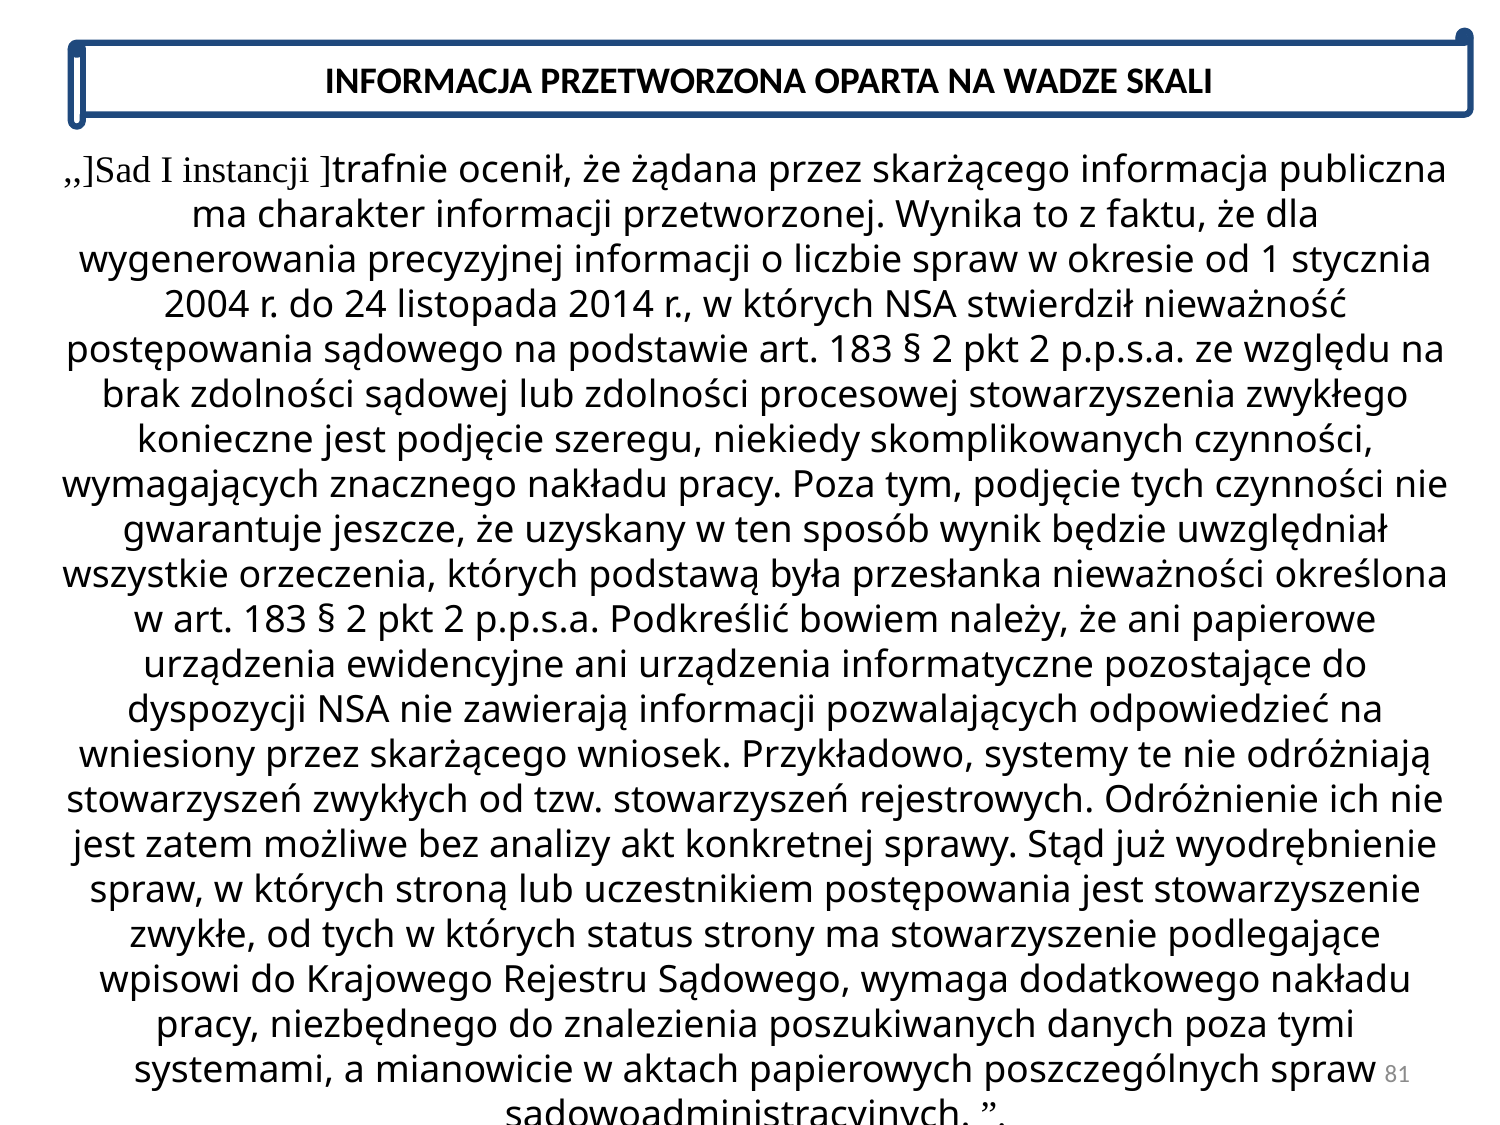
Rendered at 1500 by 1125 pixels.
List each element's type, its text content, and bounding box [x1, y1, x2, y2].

text_box INFORMACJA PRZETWORZONA OPARTA NA WADZE SKALI [68, 28, 1473, 129]
footer autor adw. dr hab. Piotr Sitniewski www.jawnosc.pl piotrsitniewski@gmail.com [512, 1042, 988, 1103]
slide_number 81 [1074, 1042, 1425, 1103]
text_box ,,]Sad I instancji ]trafnie ocenił, że żądana przez skarżącego informacja publiczna ma charakter informacji przetworzonej. Wynika to z faktu, że dla wygenerowania precyzyjnej informacji o liczbie spraw w okresie od 1 stycznia 2004 r. do 24 listopada 2014 r., w których NSA stwierdził nieważność postępowania sądowego na podstawie art. 183 § 2 pkt 2 p.p.s.a. ze względu na brak zdolności sądowej lub zdolności procesowej stowarzyszenia zwykłego konieczne jest podjęcie szeregu, niekiedy skomplikowanych czynności, wymagających znacznego nakładu pracy. Poza tym, podjęcie tych czynności nie gwarantuje jeszcze, że uzyskany w ten sposób wynik będzie uwzględniał wszystkie orzeczenia, których podstawą była przesłanka nieważności określona w art. 183 § 2 pkt 2 p.p.s.a. Podkreślić bowiem należy, że ani papierowe urządzenia ewidencyjne ani urządzenia informatyczne pozostające do dyspozycji NSA nie zawierają informacji pozwalających odpowiedzieć na wniesiony przez skarżącego wniosek. Przykładowo, systemy te nie odróżniają stowarzyszeń zwykłych od tzw. stowarzyszeń rejestrowych. Odróżnienie ich nie jest zatem możliwe bez analizy akt konkretnej sprawy. Stąd już wyodrębnienie spraw, w których stroną lub uczestnikiem postępowania jest stowarzyszenie zwykłe, od tych w których status strony ma stowarzyszenie podlegające wpisowi do Krajowego Rejestru Sądowego, wymaga dodatkowego nakładu pracy, niezbędnego do znalezienia poszukiwanych danych poza tymi systemami, a mianowicie w aktach papierowych poszczególnych spraw sądowoadministracyjnych. ”. Wyrok NSA z dnia 25.4.2018 r., sygn. I OSK 1355/16 [41, 137, 1471, 1125]
